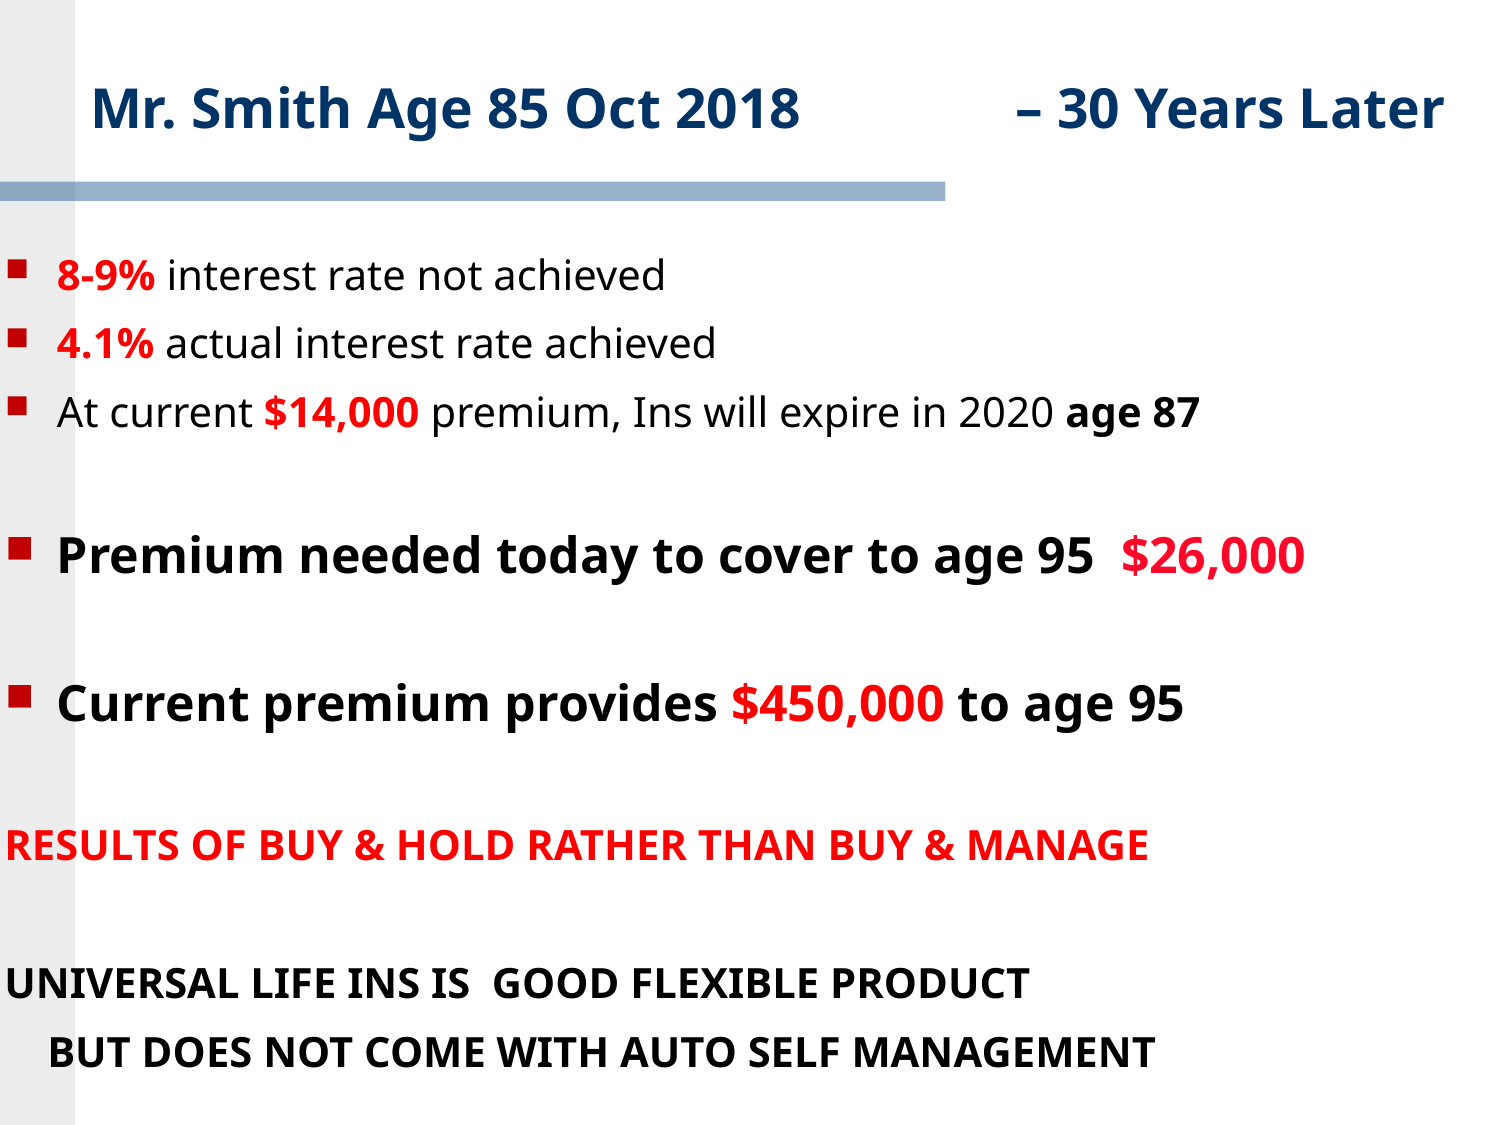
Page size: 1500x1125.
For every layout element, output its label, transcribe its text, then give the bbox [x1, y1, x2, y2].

list 8-9% interest rate not achieved 4.1% actual interest rate achieved At current $14,000 premium, Ins will expire in 2020 age 87 Premium needed today to cover to age 95 $26,000 Current premium provides $450,000 to age 95 RESULTS OF BUY & HOLD RATHER THAN BUY & MANAGE UNIVERSAL LIFE INS IS GOOD FLEXIBLE PRODUCT BUT DOES NOT COME WITH AUTO SELF MANAGEMENT [0, 233, 1500, 1106]
title Mr. Smith Age 85 Oct 2018 – 30 Years Later [75, 45, 1467, 167]
